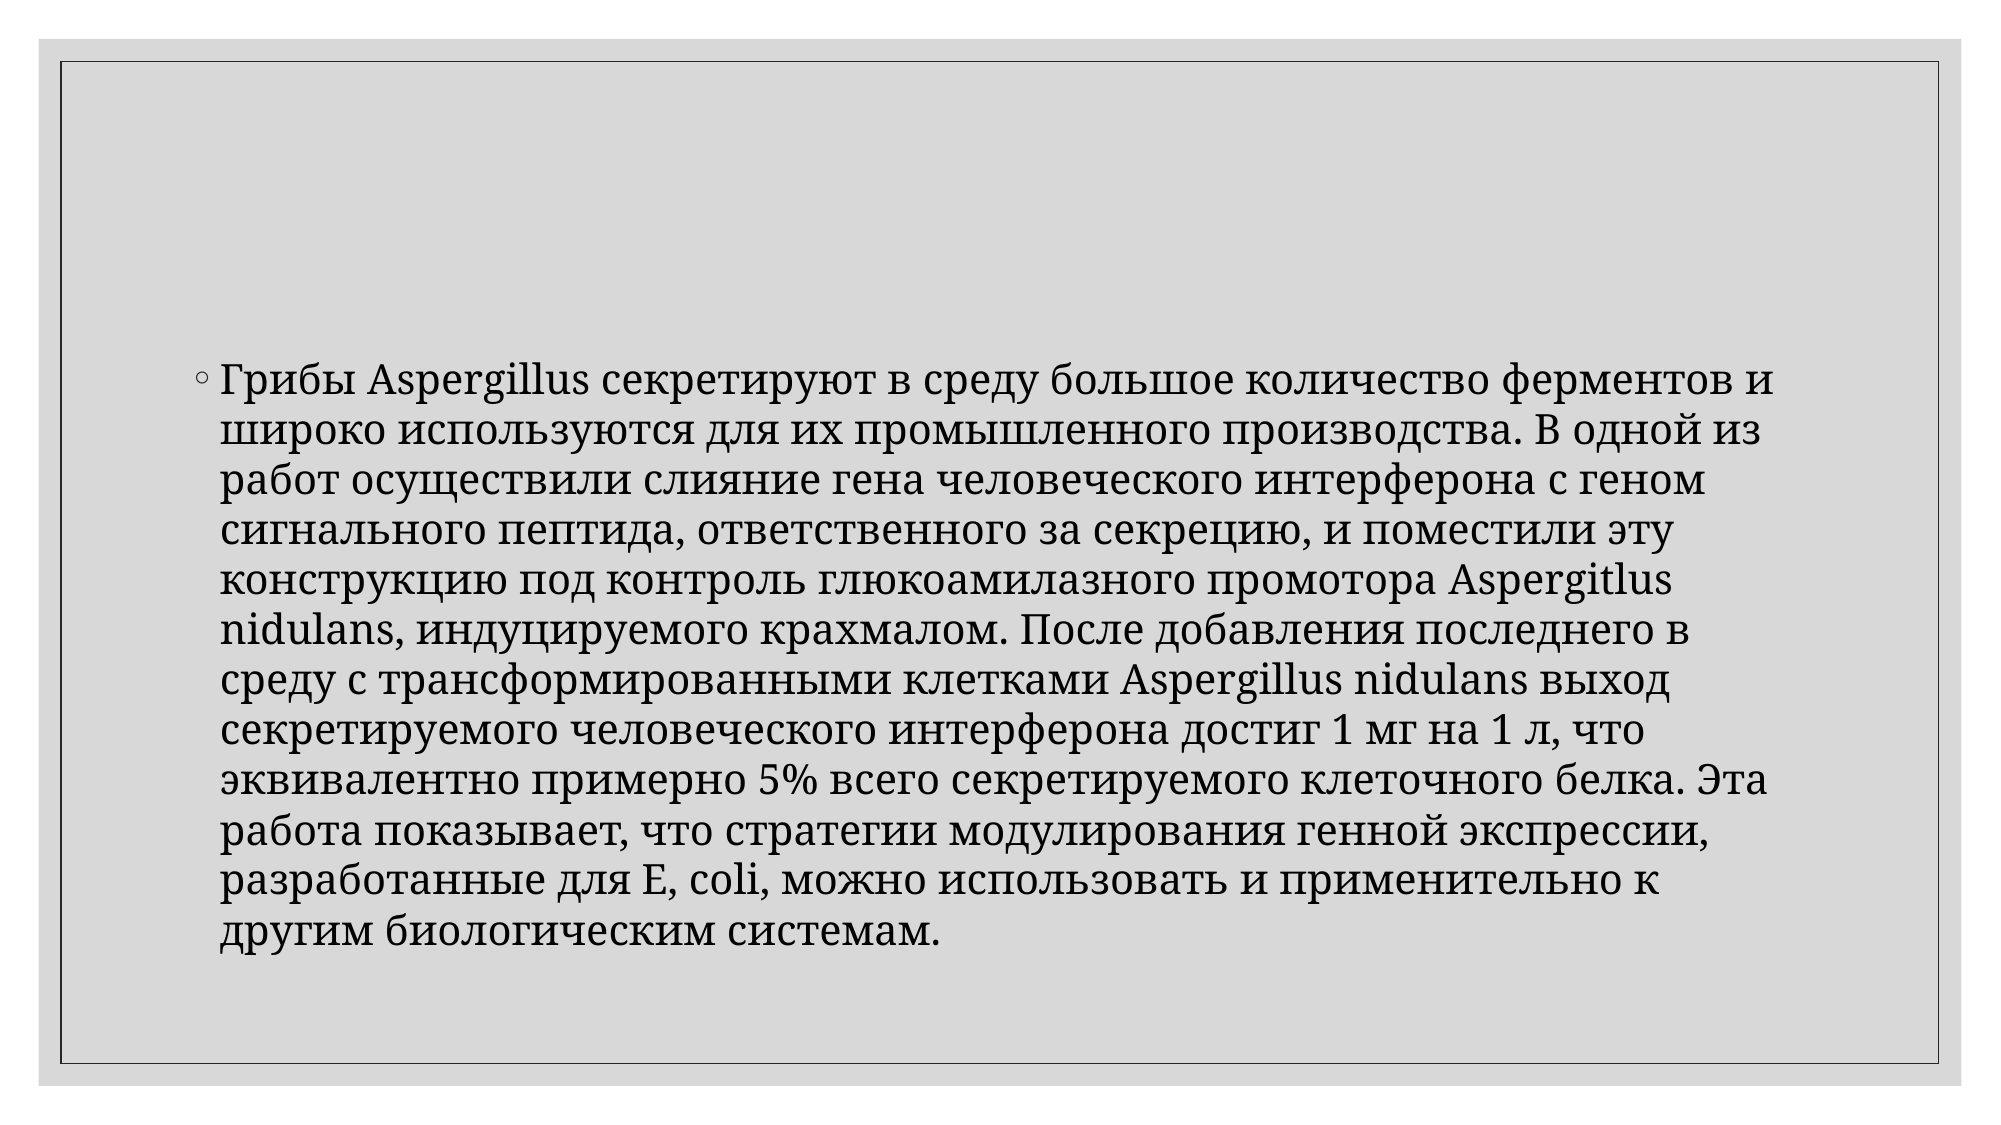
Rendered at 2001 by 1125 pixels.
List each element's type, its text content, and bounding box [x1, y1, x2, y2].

list Грибы Aspergillus cекретируют в среду большое количество ферментов и широко используются для их промышленного производства. В одной из работ осуществили слияние гена человеческого интерферона с геном сигнального пептида, ответственного за секрецию, и поместили эту конструкцию под контроль глюкоамилазного промотора Aspergitlus nidulans, индуцируемого крахмалом. После добавления последнего в среду с трансформированными клетками Aspergillus nidulans выход секретируемого человеческого интерферона достиг 1 мг на 1 л, что эквивалентно примерно 5% всего секретируемого клеточного белка. Эта работа показывает, что стратегии модулирования генной экспрессии, разработанные для Е, соli, можно использовать и применительно к другим биологическим системам. [174, 345, 1825, 977]
